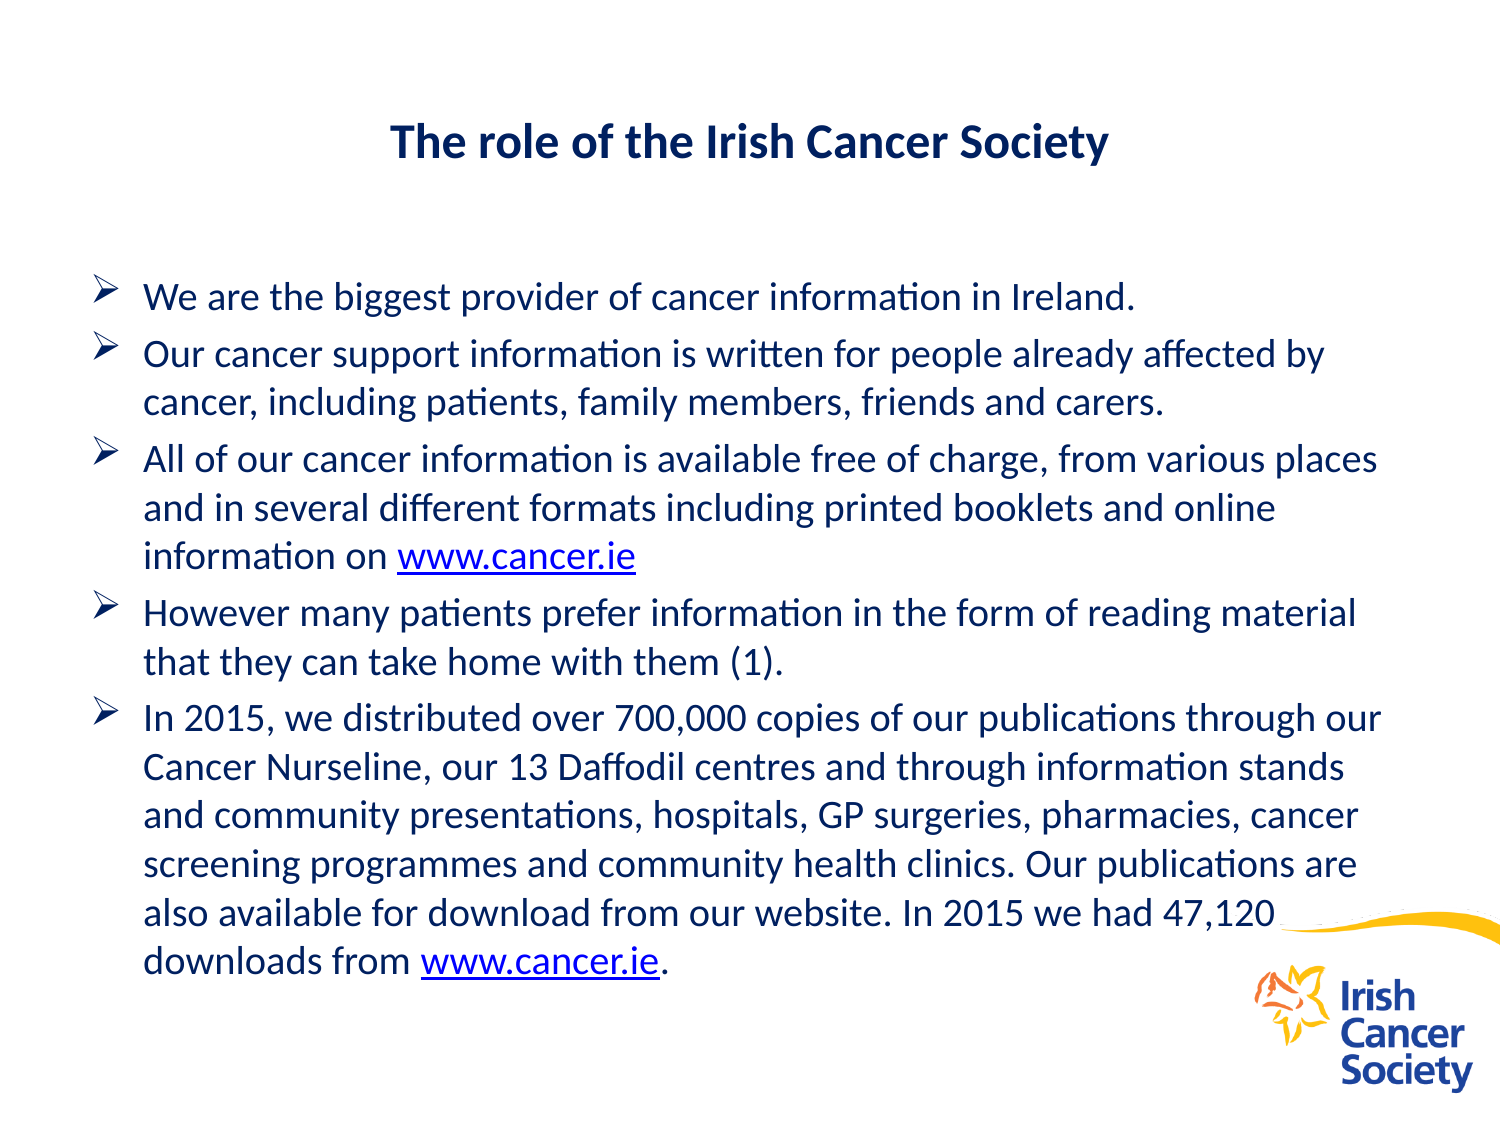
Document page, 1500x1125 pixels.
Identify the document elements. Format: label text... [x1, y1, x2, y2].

title The role of the Irish Cancer Society [75, 45, 1425, 233]
picture [1227, 907, 1500, 1125]
list We are the biggest provider of cancer information in Ireland. Our cancer support information is written for people already affected by cancer, including patients, family members, friends and carers. All of our cancer information is available free of charge, from various places and in several different formats including printed booklets and online information on www.cancer.ie However many patients prefer information in the form of reading material that they can take home with them (1). In 2015, we distributed over 700,000 copies of our publications through our Cancer Nurseline, our 13 Daffodil centres and through information stands and community presentations, hospitals, GP surgeries, pharmacies, cancer screening programmes and community health clinics. Our publications are also available for download from our website. In 2015 we had 47,120 downloads from www.cancer.ie. [75, 262, 1425, 1005]
